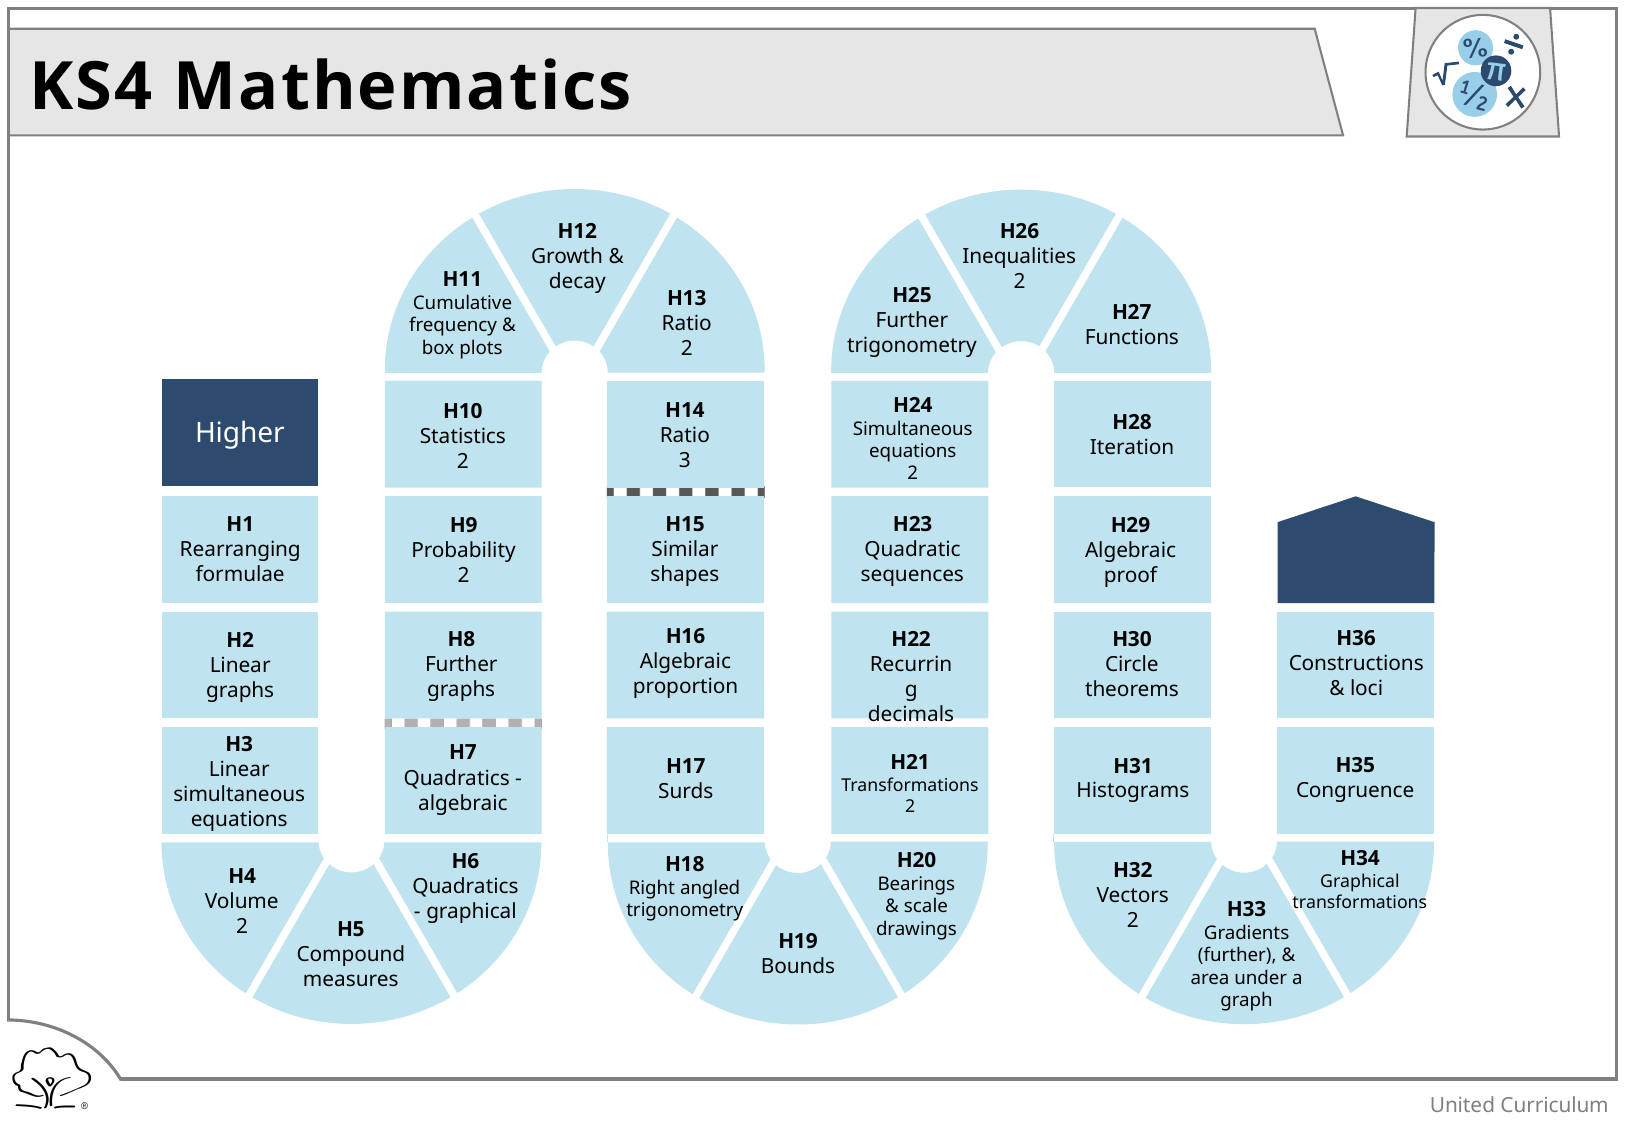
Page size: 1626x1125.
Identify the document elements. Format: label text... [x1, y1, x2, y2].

text_box H35 Congruence [1276, 743, 1435, 809]
text_box [877, 947, 954, 994]
text_box [1053, 611, 1211, 719]
text_box H27 Functions [1060, 291, 1204, 357]
text_box [1277, 809, 1435, 834]
text_box [699, 934, 898, 1025]
text_box [425, 217, 496, 258]
text_box H14 Ratio 3 [623, 388, 747, 479]
text_box H31 Histograms [1061, 744, 1205, 810]
text_box [161, 594, 319, 603]
text_box [606, 611, 765, 719]
text_box [427, 931, 518, 994]
text_box H15 Similar shapes [623, 503, 747, 593]
text_box H22 Recurring decimals [849, 618, 973, 734]
text_box [607, 496, 764, 604]
text_box KS4 Mathematics [14, 29, 896, 136]
text_box H20 Bearings & scale drawings [854, 839, 979, 947]
text_box [161, 611, 319, 719]
text_box [831, 364, 990, 373]
text_box H4 Volume 2 [188, 855, 296, 945]
text_box [629, 928, 731, 995]
text_box [831, 611, 989, 719]
text_box [161, 842, 324, 935]
text_box [252, 956, 451, 1024]
text_box [1083, 940, 1170, 994]
text_box H33 Gradients (further), & area under a graph [1175, 888, 1319, 1018]
text_box [1145, 947, 1175, 1012]
text_box H9 Probability 2 [392, 504, 535, 594]
text_box [979, 841, 988, 898]
text_box [1053, 496, 1211, 603]
text_box [1277, 707, 1435, 719]
text_box [384, 496, 542, 603]
picture [607, 413, 765, 572]
text_box [1045, 321, 1212, 373]
text_box [831, 380, 989, 488]
text_box [763, 864, 854, 920]
text_box [194, 945, 274, 994]
text_box H8 Further graphs [384, 618, 538, 709]
text_box H23 Quadratic sequences [840, 502, 985, 593]
text_box [1319, 954, 1344, 1010]
text_box [996, 301, 1060, 348]
text_box [1319, 920, 1417, 994]
text_box H32 Vectors 2 [1061, 849, 1205, 940]
text_box H29 Algebraic proof [1058, 504, 1203, 595]
text_box H2 Linear graphs [162, 619, 318, 710]
text_box H21 Transformations 2 [824, 741, 996, 824]
text_box H30 Circle theorems [1060, 618, 1204, 709]
text_box [1053, 380, 1211, 488]
text_box H6 Quadratics - graphical [382, 840, 549, 931]
text_box H7 Quadratics - algebraic [387, 731, 539, 822]
text_box H10 Statistics 2 [391, 390, 534, 481]
text_box H1 Rearranging formulae [161, 503, 320, 594]
text_box [1053, 727, 1211, 834]
text_box [649, 217, 738, 277]
text_box [478, 189, 671, 258]
text_box [384, 366, 543, 373]
text_box [831, 727, 989, 741]
text_box [1209, 864, 1273, 888]
text_box [831, 496, 989, 604]
text_box H5 Compound measures [275, 908, 427, 999]
text_box [606, 727, 765, 834]
text_box [304, 864, 382, 908]
text_box H13 Ratio 2 [624, 277, 749, 367]
text_box H28 Iteration [1060, 401, 1204, 466]
text_box [925, 189, 1116, 238]
text_box [545, 343, 550, 359]
text_box [1102, 217, 1192, 291]
text_box H36 Constructions & loci [1271, 617, 1441, 707]
text_box H24 Simultaneous equations 2 [835, 383, 990, 491]
text_box H19 Bounds [736, 920, 860, 985]
text_box H18 Right angled trigonometry [606, 843, 763, 928]
text_box H17 Surds [623, 745, 748, 810]
text_box [607, 380, 764, 488]
text_box [1277, 523, 1435, 604]
text_box [608, 842, 771, 873]
text_box Higher [177, 407, 303, 456]
text_box H34 Graphical transformations [1273, 837, 1446, 920]
text_box [384, 727, 542, 834]
text_box H3 Linear simultaneous equations [155, 723, 324, 839]
text_box H12 Growth & decay [506, 210, 649, 301]
text_box [161, 496, 319, 503]
text_box [384, 611, 542, 719]
picture [385, 644, 542, 803]
picture [1432, 30, 1526, 117]
text_box [1194, 1018, 1294, 1025]
text_box [161, 379, 319, 487]
text_box United Curriculum [824, 1078, 1624, 1125]
text_box [545, 301, 620, 347]
text_box H26 Inequalities 2 [937, 210, 1102, 301]
text_box H11 Cumulative frequency & box plots [380, 258, 545, 366]
text_box [1277, 727, 1435, 743]
text_box H25 Further trigonometry [828, 274, 996, 364]
text_box H16 Algebraic proportion [612, 615, 759, 706]
text_box [1054, 841, 1217, 892]
text_box [831, 824, 989, 834]
text_box [826, 841, 854, 906]
text_box [1277, 496, 1435, 523]
text_box [599, 298, 765, 373]
text_box [860, 218, 937, 274]
text_box [384, 380, 542, 488]
text_box [1277, 611, 1435, 617]
